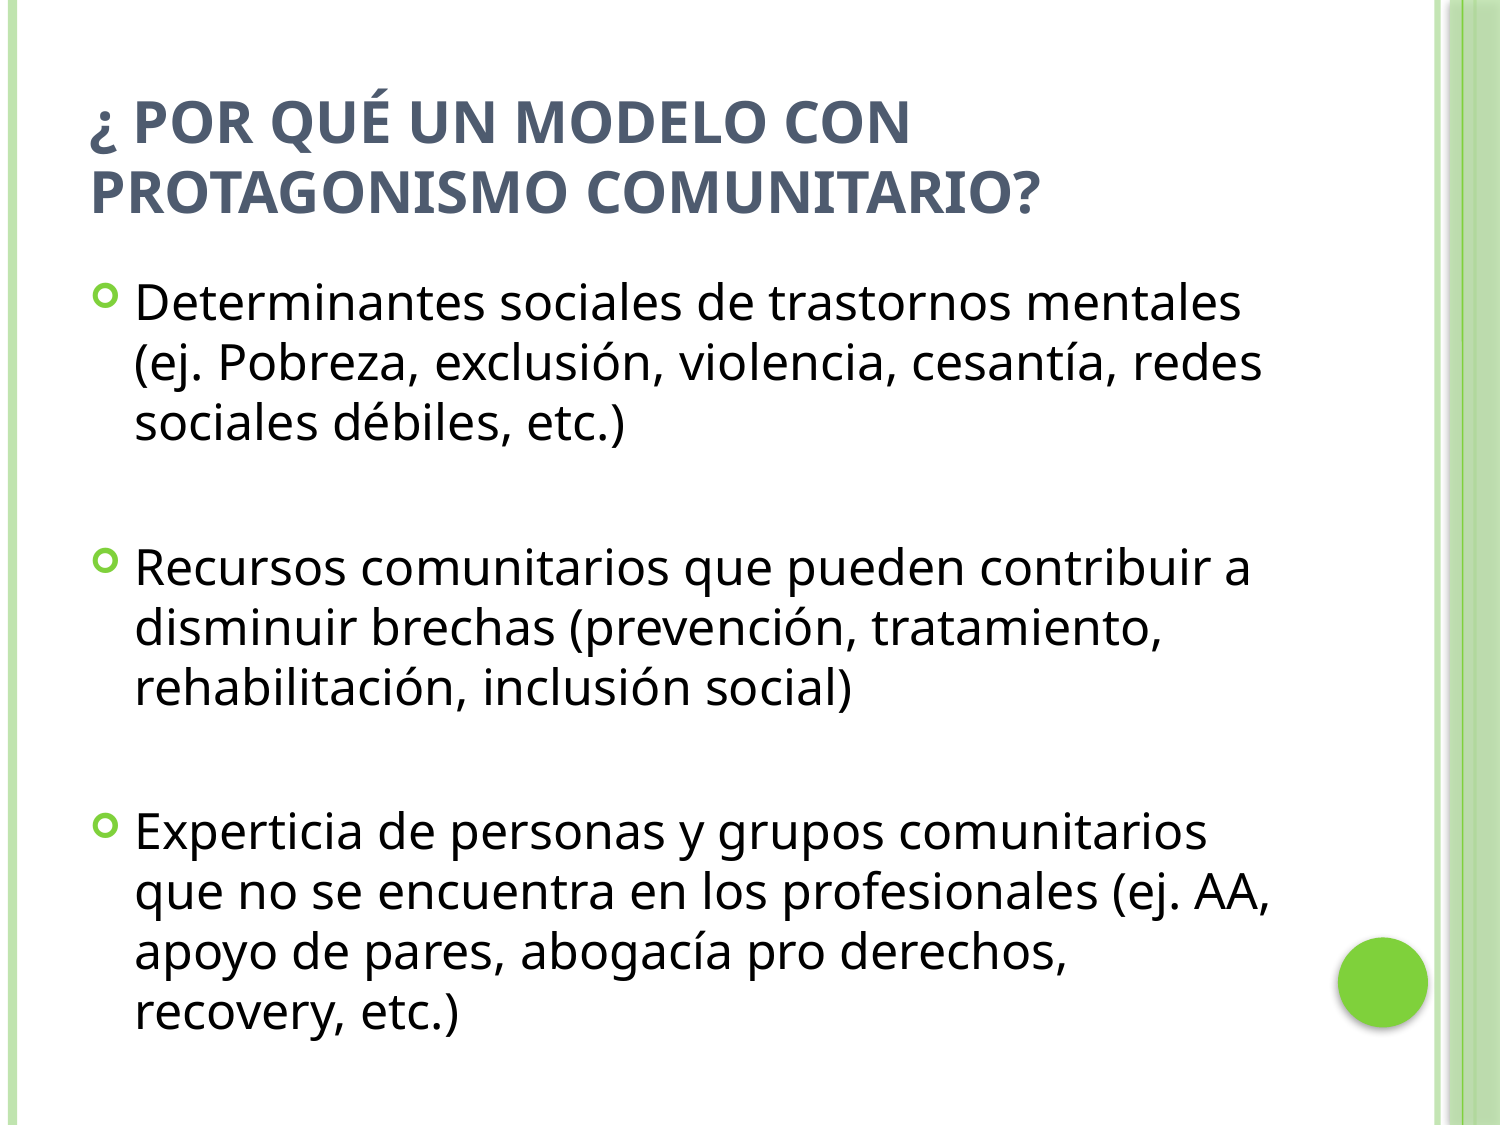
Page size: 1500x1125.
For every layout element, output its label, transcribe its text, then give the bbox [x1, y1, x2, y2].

title ¿ por qué un modelo con protagonismo comunitario? [75, 45, 1300, 233]
list Determinantes sociales de trastornos mentales (ej. Pobreza, exclusión, violencia, cesantía, redes sociales débiles, etc.) Recursos comunitarios que pueden contribuir a disminuir brechas (prevención, tratamiento, rehabilitación, inclusión social) Experticia de personas y grupos comunitarios que no se encuentra en los profesionales (ej. AA, apoyo de pares, abogacía pro derechos, recovery, etc.) [75, 262, 1300, 1062]
